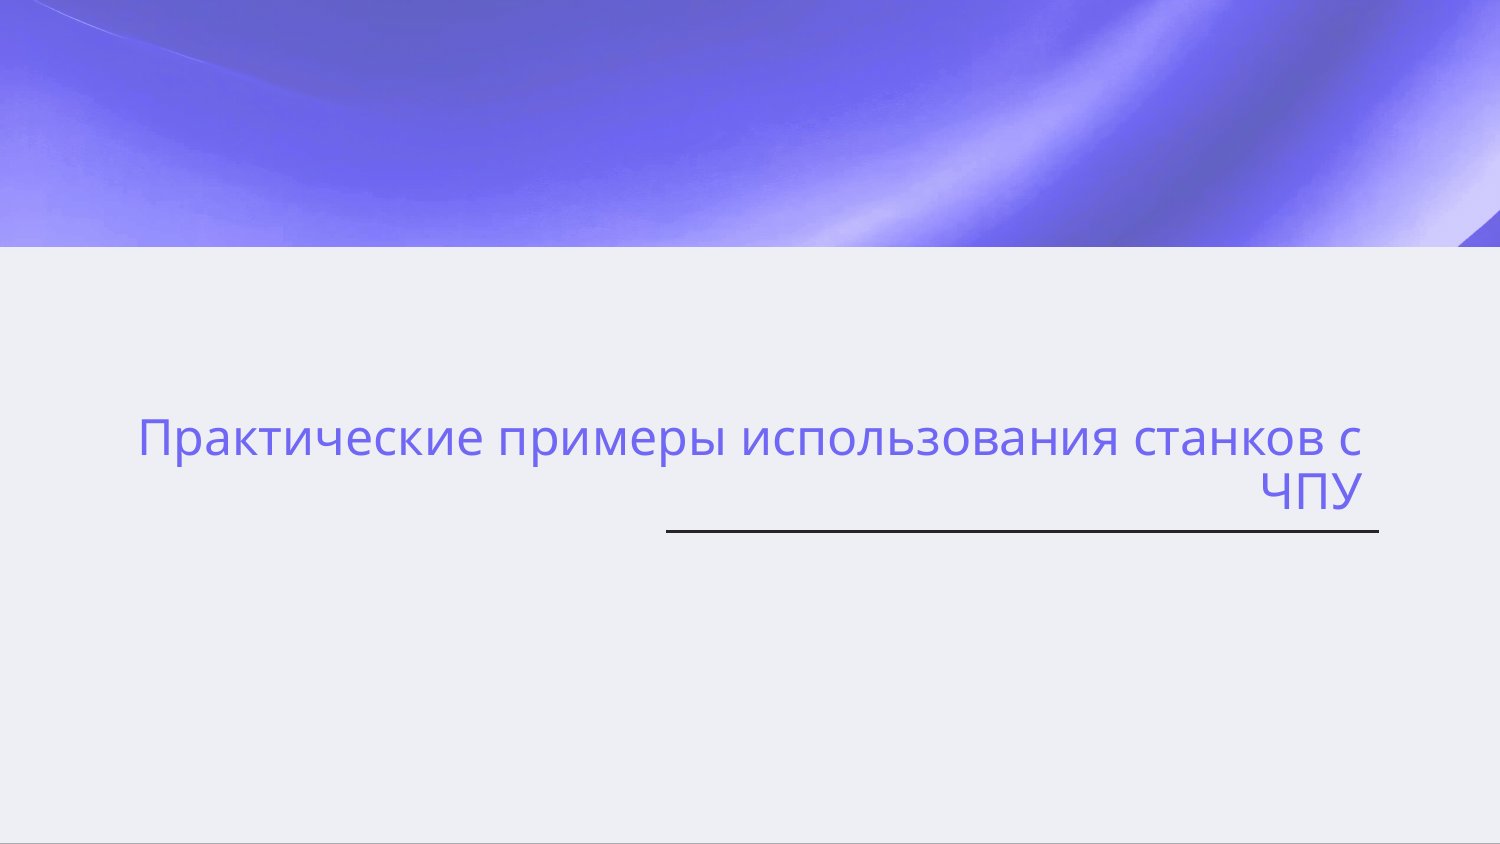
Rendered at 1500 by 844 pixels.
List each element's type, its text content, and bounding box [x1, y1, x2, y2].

title Практические примеры использования станков с ЧПУ [87, 248, 1378, 536]
text_box [0, 248, 1500, 844]
picture [0, 0, 1500, 248]
